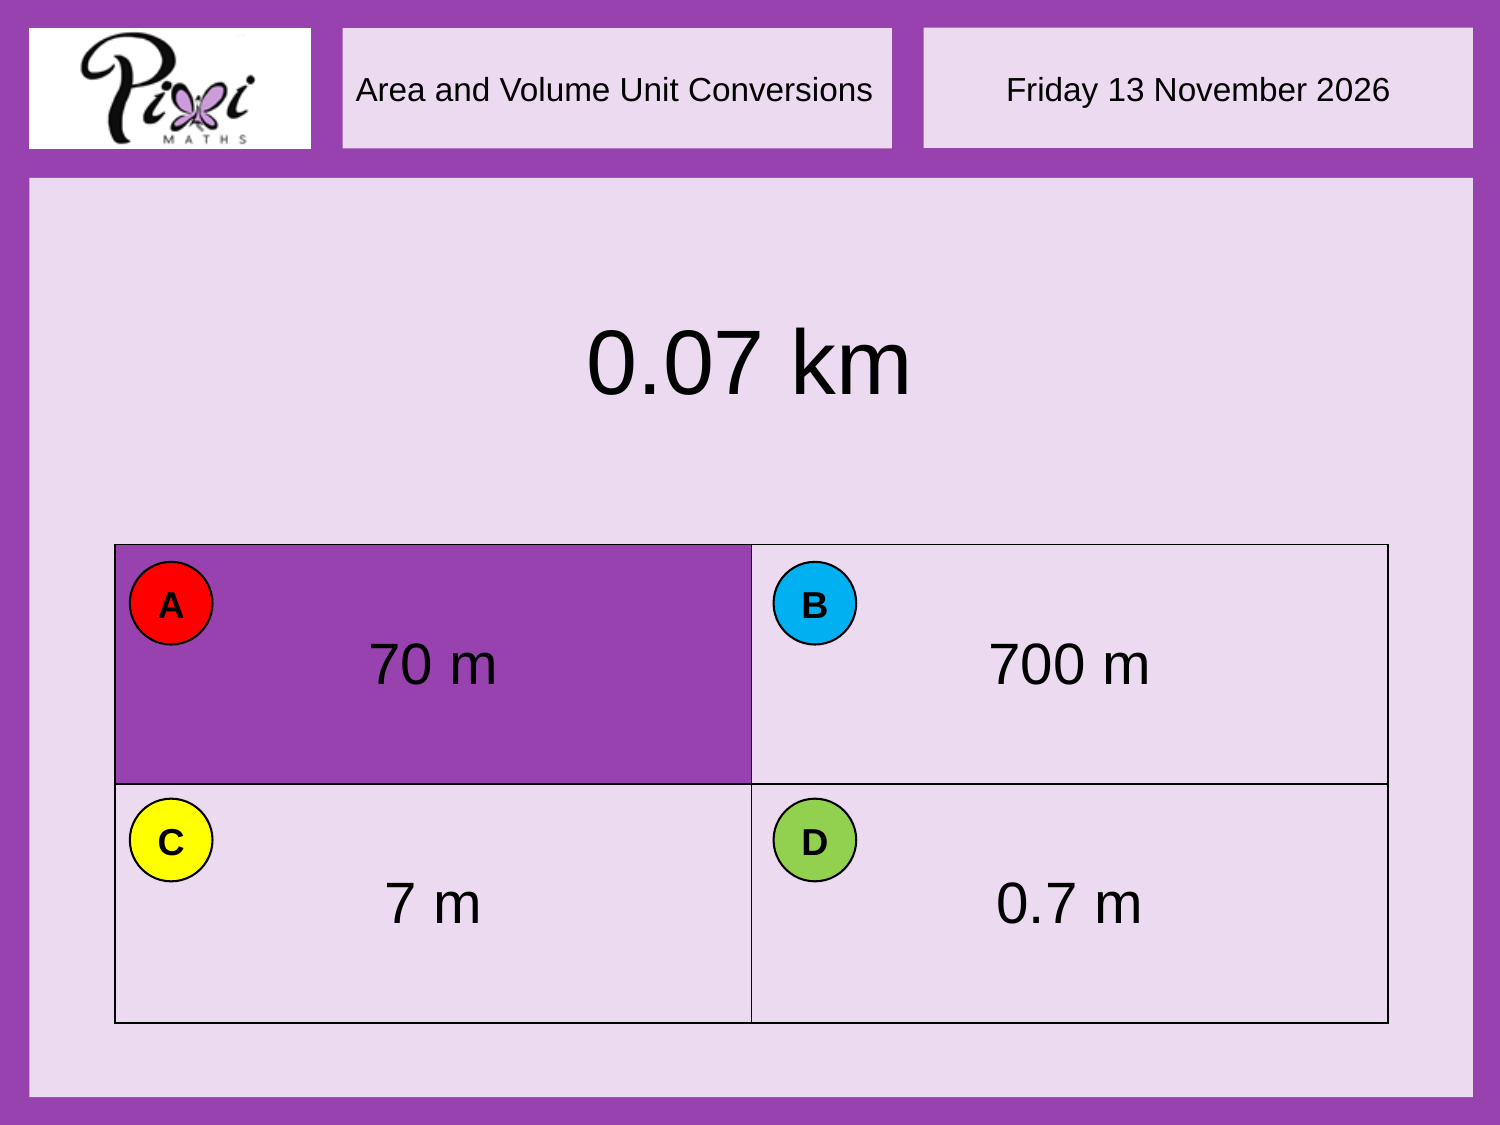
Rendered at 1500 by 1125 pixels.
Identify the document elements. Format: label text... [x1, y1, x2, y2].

table_header 700 m [752, 545, 1387, 783]
picture [29, 28, 311, 149]
table_cell 0.7 m [752, 785, 1387, 1022]
text_box 0.07 km [188, 295, 1311, 421]
table_header 70 m [116, 545, 751, 783]
text_box B [772, 560, 858, 646]
table_cell 7 m [116, 785, 751, 1022]
text_box C [128, 797, 214, 883]
text_box A [128, 560, 214, 646]
text_box D [772, 797, 858, 883]
